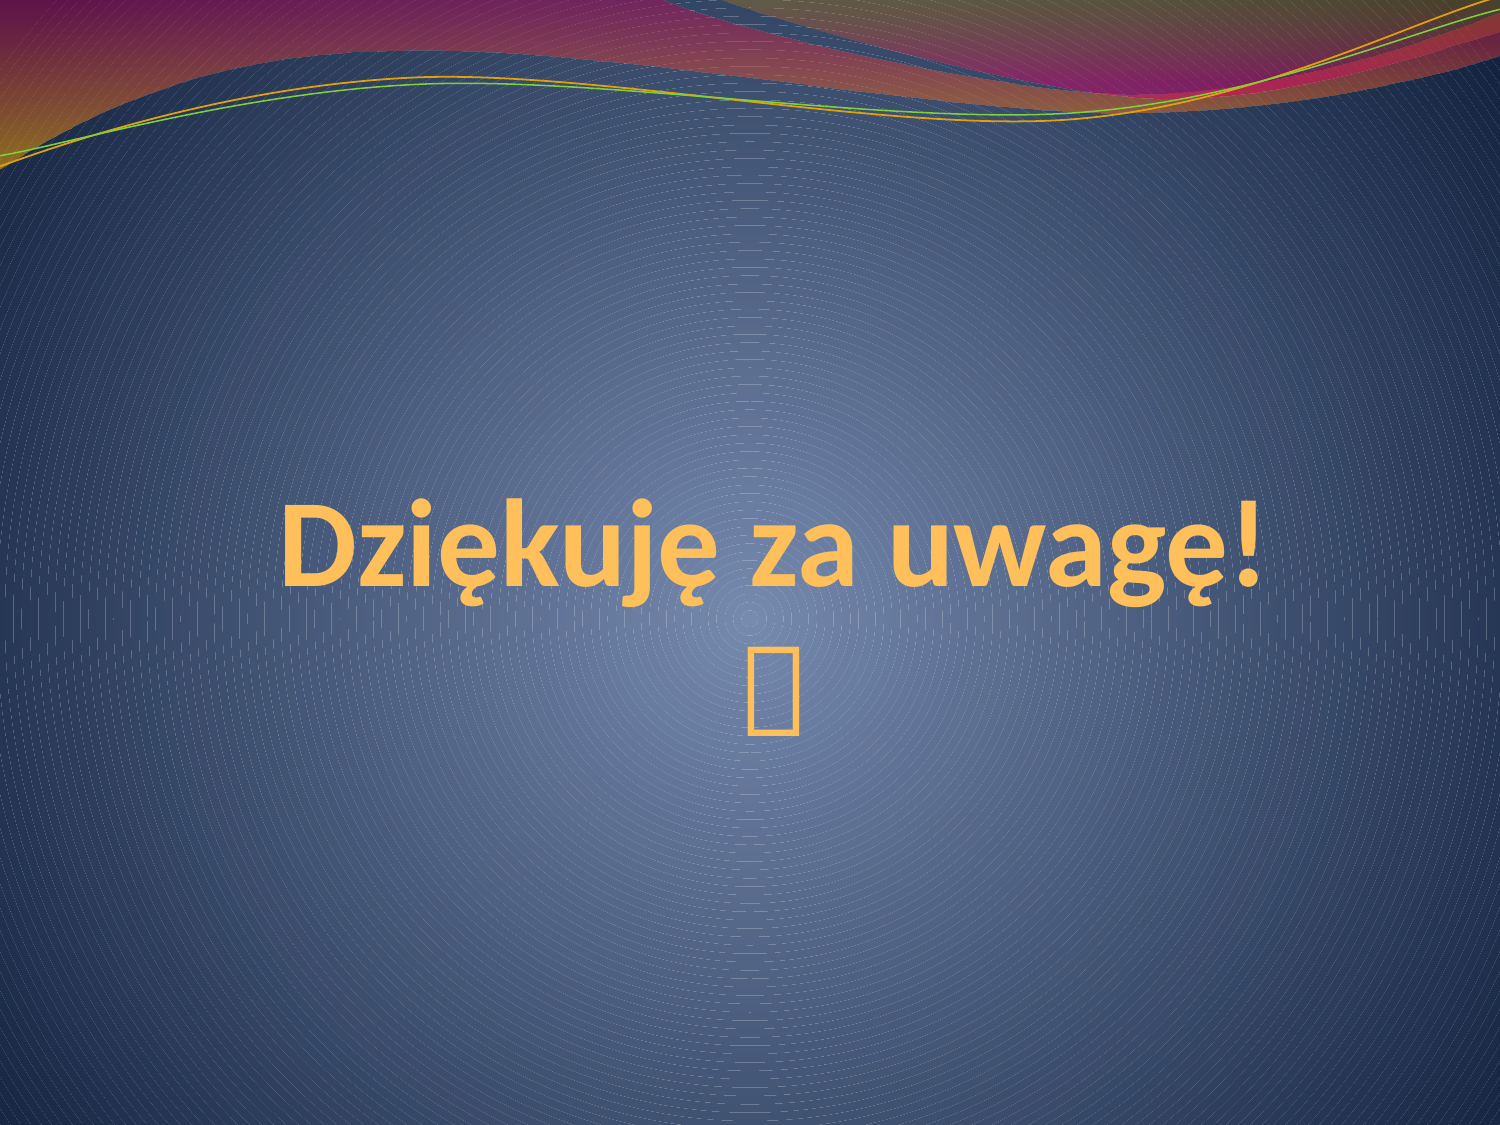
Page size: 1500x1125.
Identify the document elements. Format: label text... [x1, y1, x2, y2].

title Dziękuję za uwagę!  [175, 375, 1376, 762]
